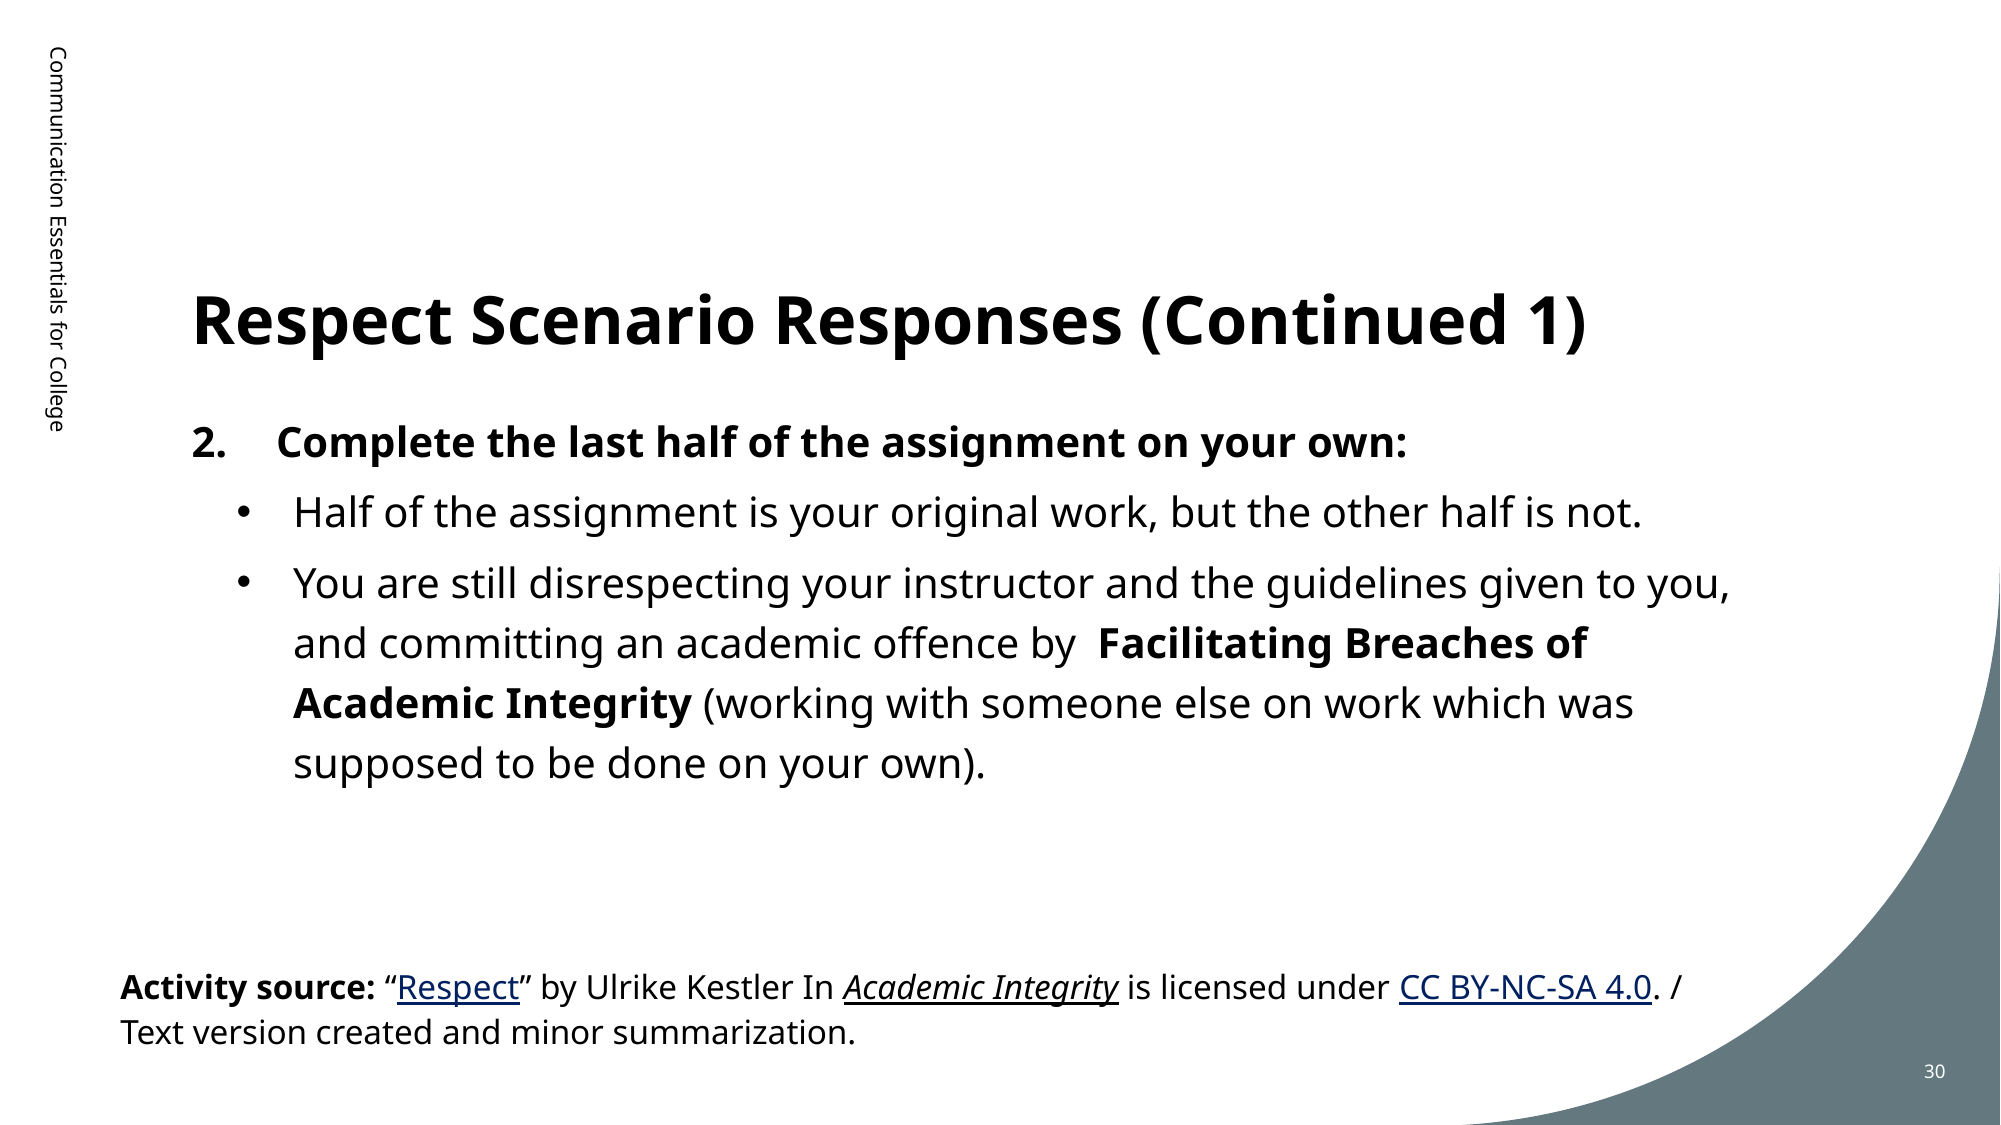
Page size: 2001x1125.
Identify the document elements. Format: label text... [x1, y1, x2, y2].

list Complete the last half of the assignment on your own: Half of the assignment is your original work, but the other half is not. You are still disrespecting your instructor and the guidelines given to you, and committing an academic offence by Facilitating Breaches of Academic Integrity (working with someone else on work which was supposed to be done on your own). [176, 398, 1809, 975]
slide_number 30 [1893, 1042, 1961, 1103]
title Respect Scenario Responses (Continued 1) [176, 118, 1809, 366]
footer Communication Essentials for College [20, 31, 80, 661]
text_box Activity source: “Respect” by Ulrike Kestler In Academic Integrity is licensed under CC BY-NC-SA 4.0. / Text version created and minor summarization. [105, 958, 1713, 1059]
